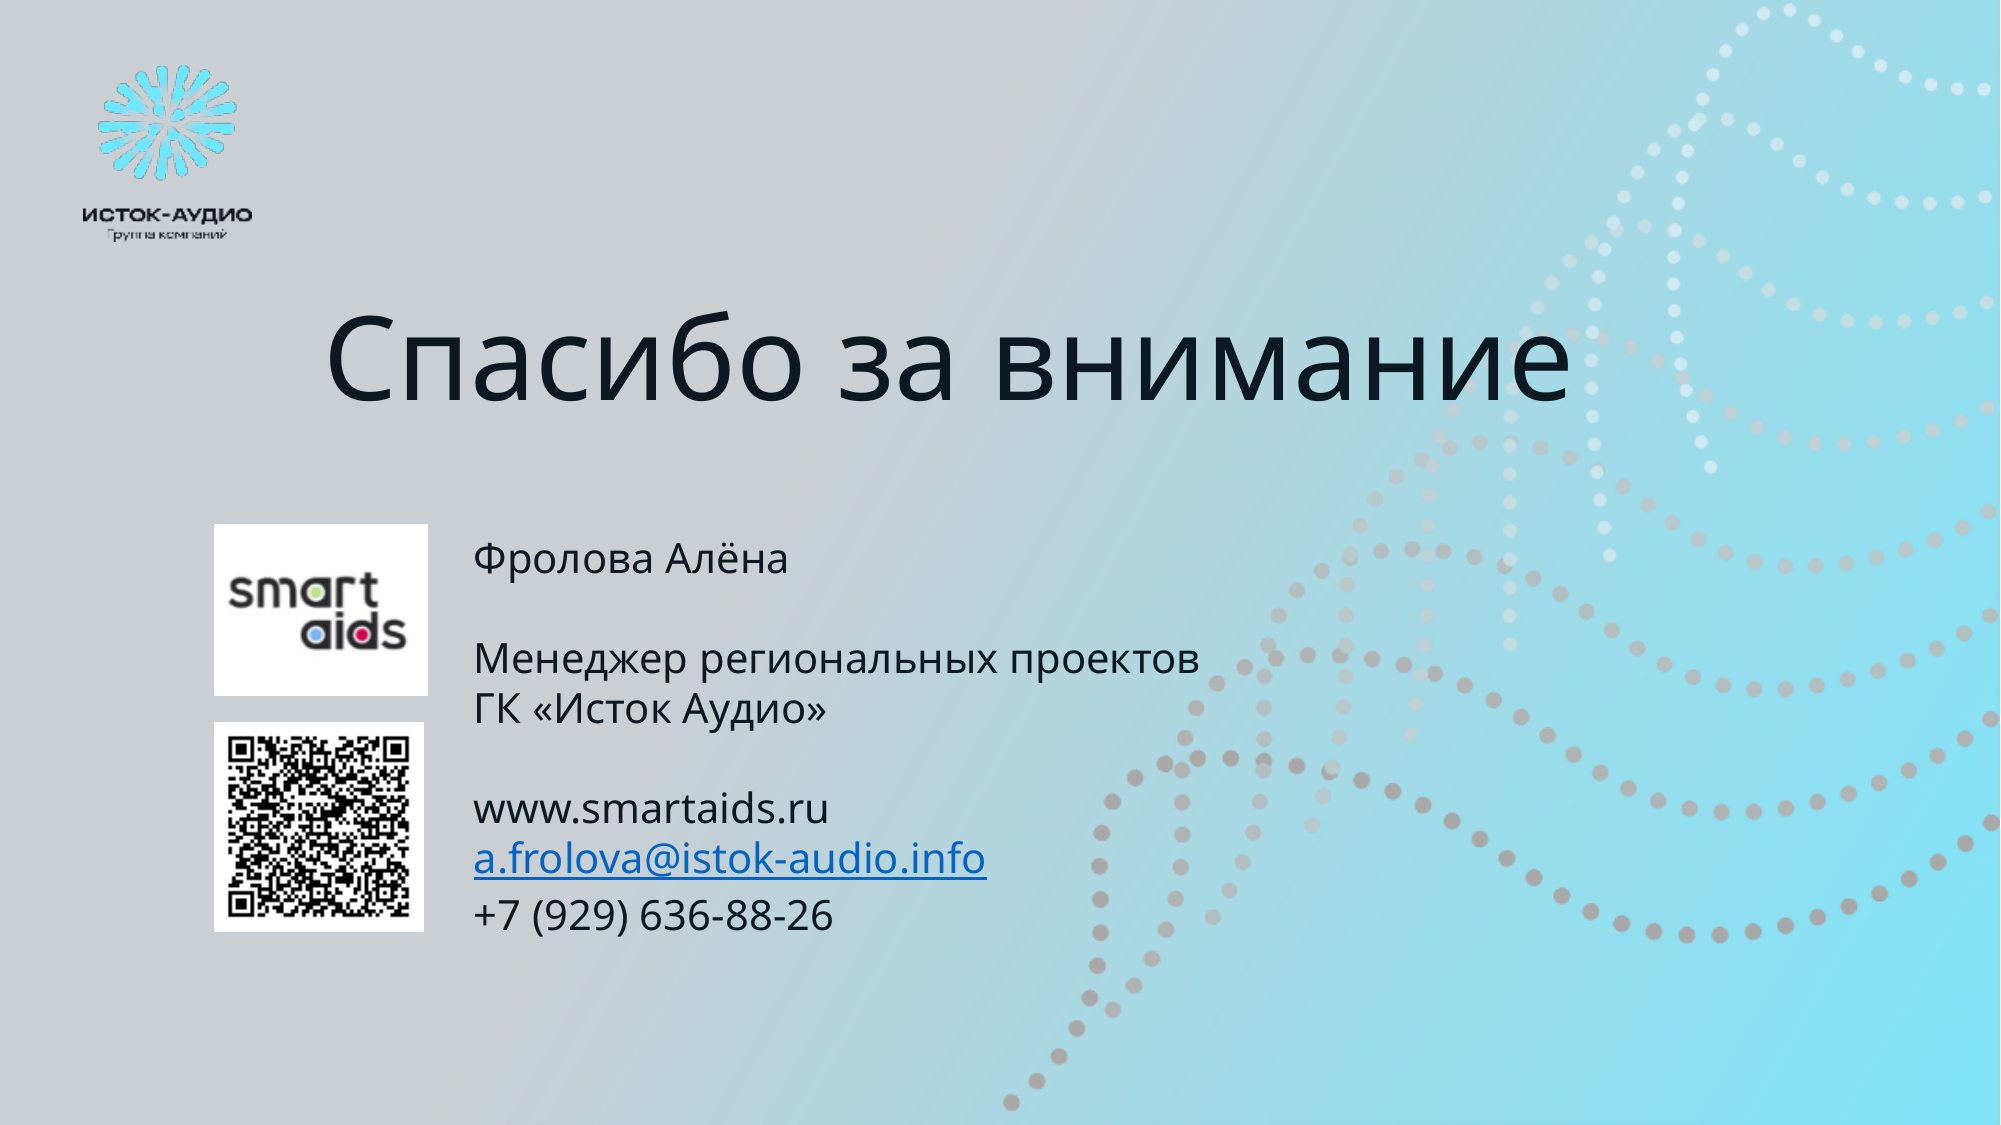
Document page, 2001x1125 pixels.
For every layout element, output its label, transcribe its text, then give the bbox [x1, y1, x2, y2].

text_box Фролова Алёна Менеджер региональных проектов ГК «Исток Аудио» www.smartaids.ru a.frolova@istok-audio.info +7 (929) 636-88-26 [458, 524, 1510, 947]
title Спасибо за внимание [323, 299, 1677, 427]
picture [0, 0, 2000, 1125]
